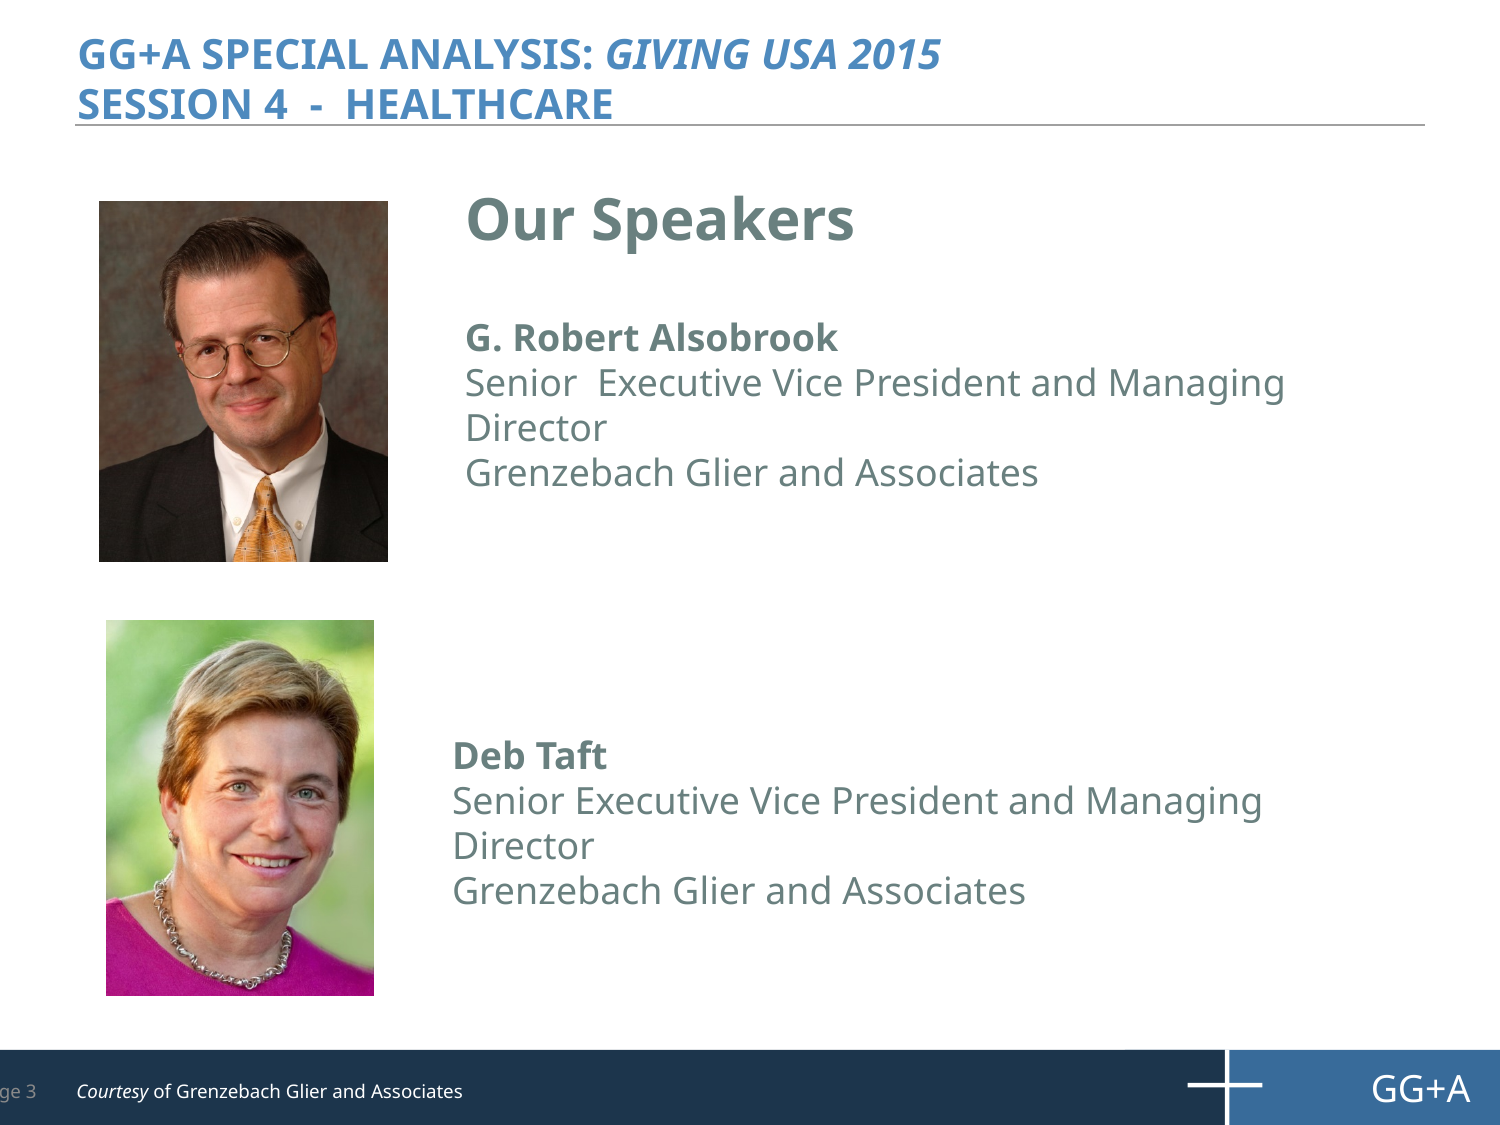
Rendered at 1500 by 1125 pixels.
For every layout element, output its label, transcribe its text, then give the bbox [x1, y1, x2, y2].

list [105, 620, 375, 996]
picture [99, 201, 389, 563]
title GG+A Special Analysis: Giving USA 2015 Session 4 - Healthcare [62, 24, 1413, 130]
text_box Our Speakers [450, 174, 1313, 305]
text_box Deb Taft Senior Executive Vice President and Managing Director Grenzebach Glier and Associates [437, 724, 1425, 920]
text_box G. Robert Alsobrook Senior Executive Vice President and Managing Director Grenzebach Glier and Associates [449, 306, 1413, 501]
